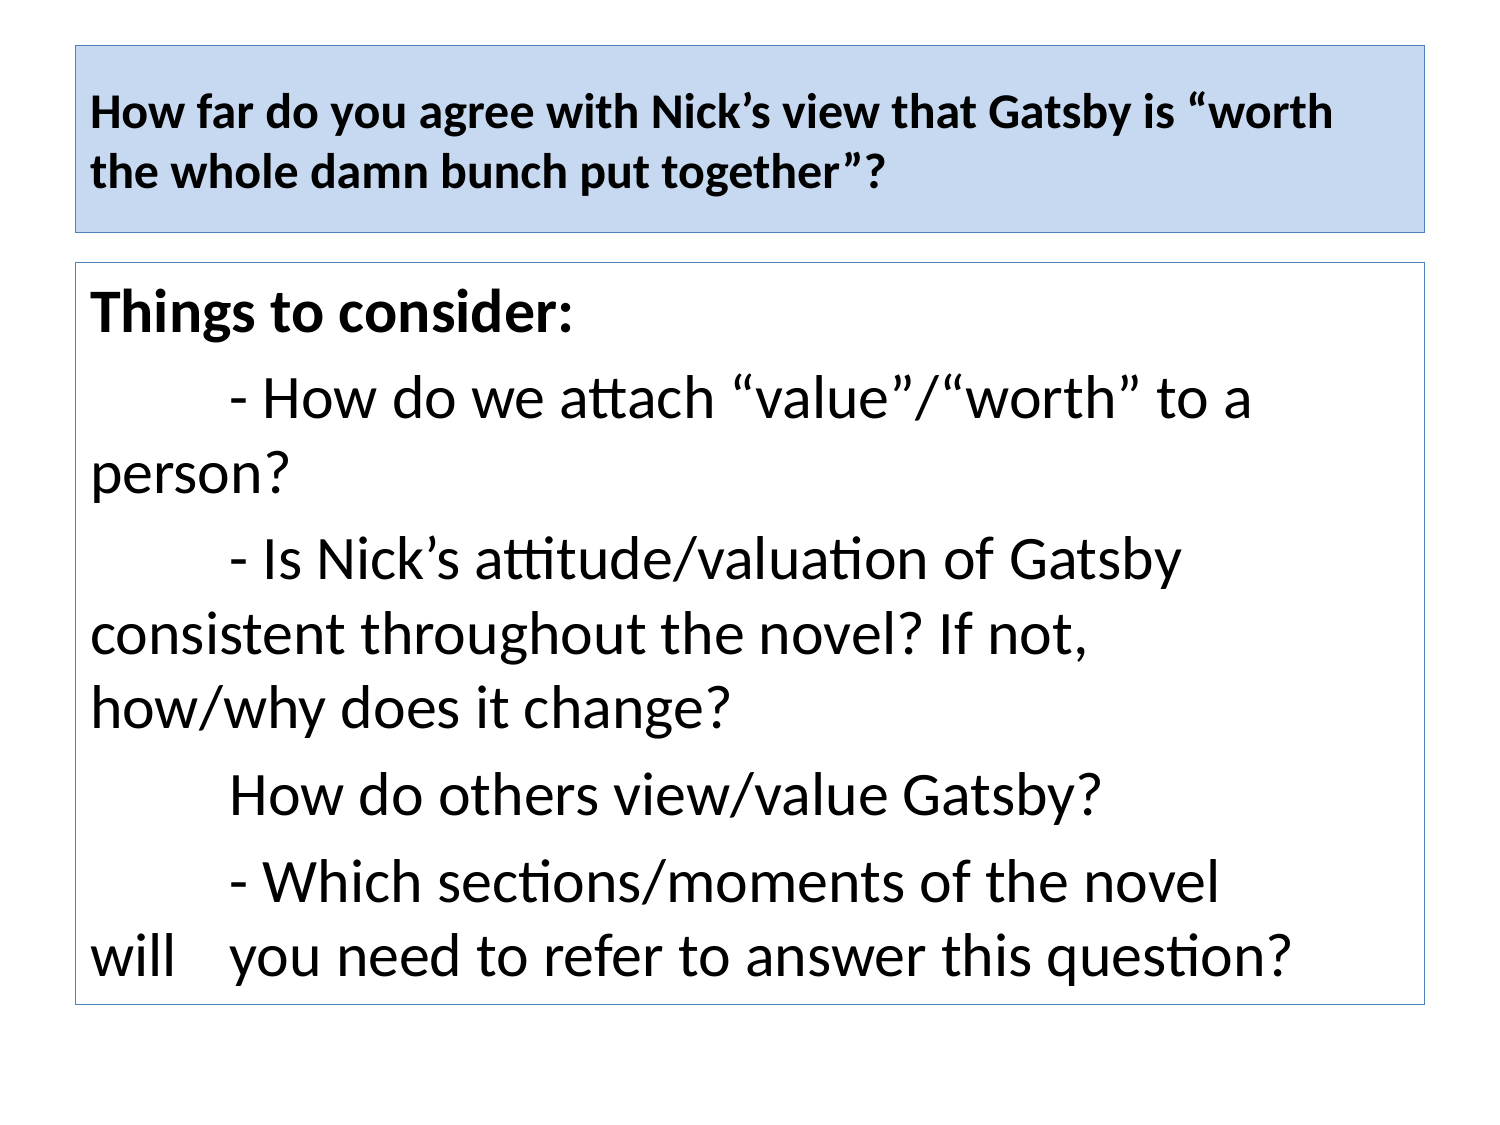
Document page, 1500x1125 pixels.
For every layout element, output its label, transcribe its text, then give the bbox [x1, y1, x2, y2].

list Things to consider: - How do we attach “value”/“worth” to a person? - Is Nick’s attitude/valuation of Gatsby consistent throughout the novel? If not, how/why does it change? How do others view/value Gatsby? - Which sections/moments of the novel will you need to refer to answer this question? [75, 262, 1425, 1005]
title How far do you agree with Nick’s view that Gatsby is “worth the whole damn bunch put together”? [75, 45, 1425, 233]
